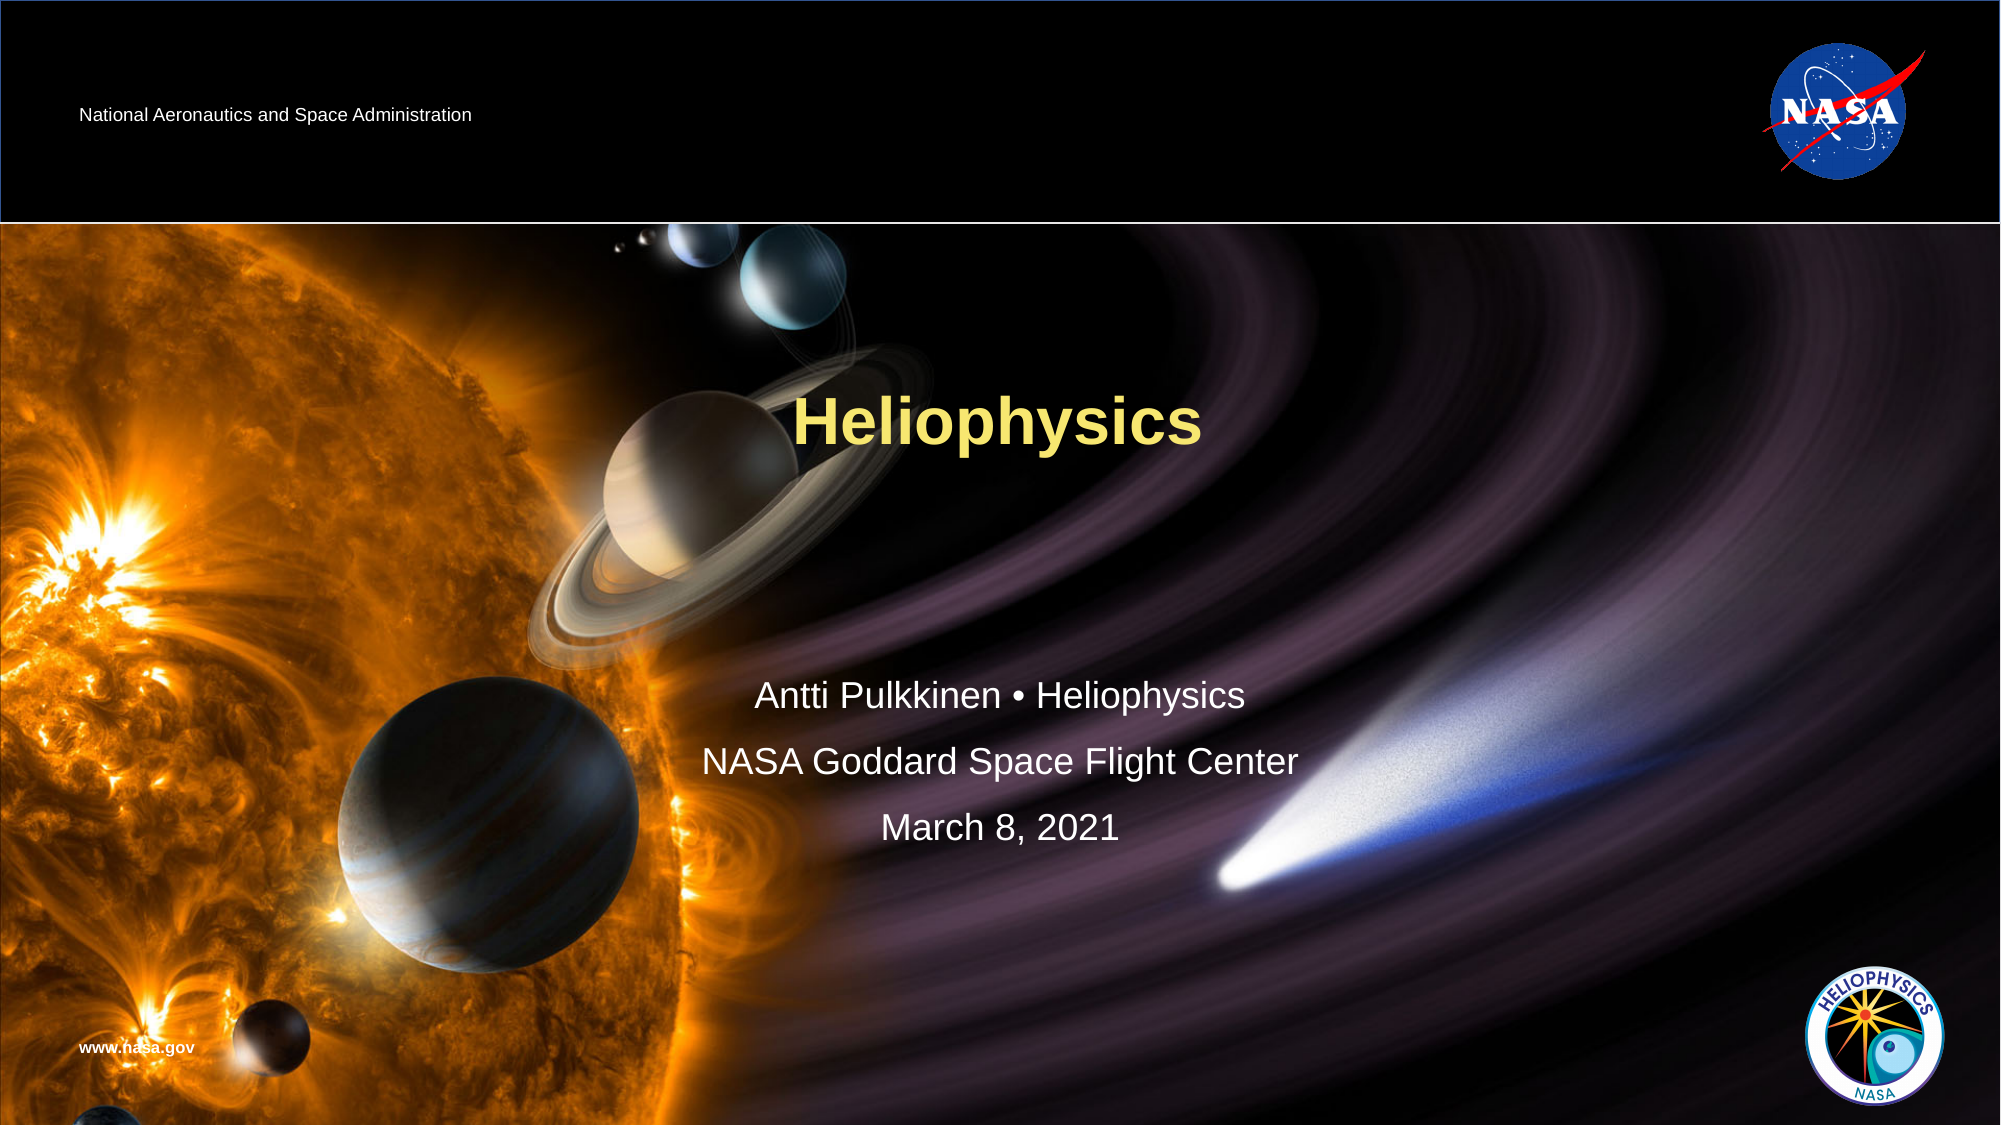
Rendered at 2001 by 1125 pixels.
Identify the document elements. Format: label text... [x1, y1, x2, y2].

title Heliophysics [426, 386, 1571, 632]
picture [0, 224, 2001, 1125]
subtitle Antti Pulkkinen • Heliophysics NASA Goddard Space Flight Center March 8, 2021 [625, 663, 1375, 878]
picture [1756, 39, 1932, 183]
